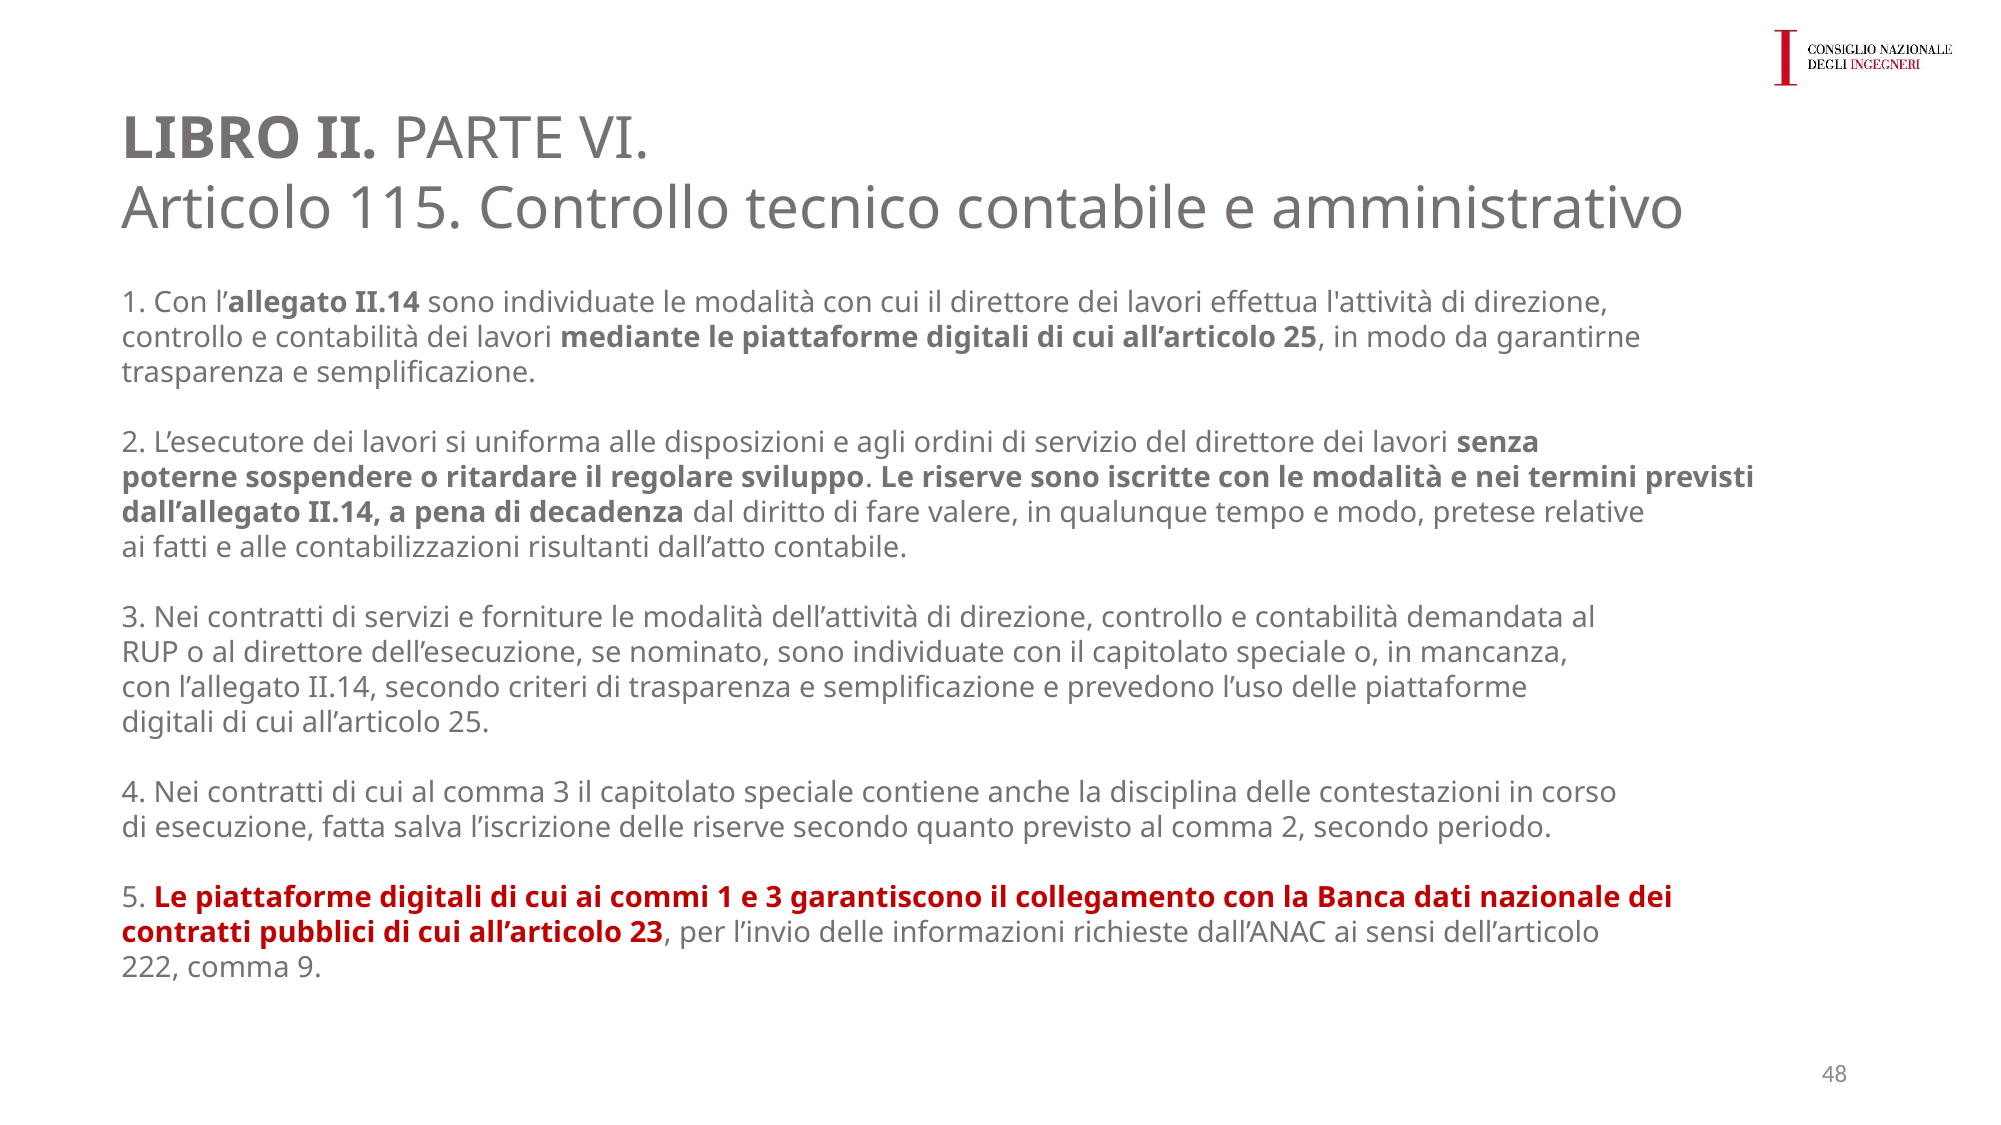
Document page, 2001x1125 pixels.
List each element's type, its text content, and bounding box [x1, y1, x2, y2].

picture [1761, 22, 1964, 93]
text_box 1. Con l’allegato II.14 sono individuate le modalità con cui il direttore dei lavori effettua l'attività di direzione, controllo e contabilità dei lavori mediante le piattaforme digitali di cui all’articolo 25, in modo da garantirne trasparenza e semplificazione. 2. L’esecutore dei lavori si uniforma alle disposizioni e agli ordini di servizio del direttore dei lavori senza poterne sospendere o ritardare il regolare sviluppo. Le riserve sono iscritte con le modalità e nei termini previsti dall’allegato II.14, a pena di decadenza dal diritto di fare valere, in qualunque tempo e modo, pretese relative ai fatti e alle contabilizzazioni risultanti dall’atto contabile. 3. Nei contratti di servizi e forniture le modalità dell’attività di direzione, controllo e contabilità demandata al RUP o al direttore dell’esecuzione, se nominato, sono individuate con il capitolato speciale o, in mancanza, con l’allegato II.14, secondo criteri di trasparenza e semplificazione e prevedono l’uso delle piattaforme digitali di cui all’articolo 25. 4. Nei contratti di cui al comma 3 il capitolato speciale contiene anche la disciplina delle contestazioni in corso di esecuzione, fatta salva l’iscrizione delle riserve secondo quanto previsto al comma 2, secondo periodo. 5. Le piattaforme digitali di cui ai commi 1 e 3 garantiscono il collegamento con la Banca dati nazionale dei contratti pubblici di cui all’articolo 23, per l’invio delle informazioni richieste dall’ANAC ai sensi dell’articolo 222, comma 9. [106, 276, 1782, 991]
text_box LIBRO II. PARTE VI. Articolo 115. Controllo tecnico contabile e amministrativo [106, 92, 1782, 248]
slide_number 48 [1412, 1042, 1863, 1103]
